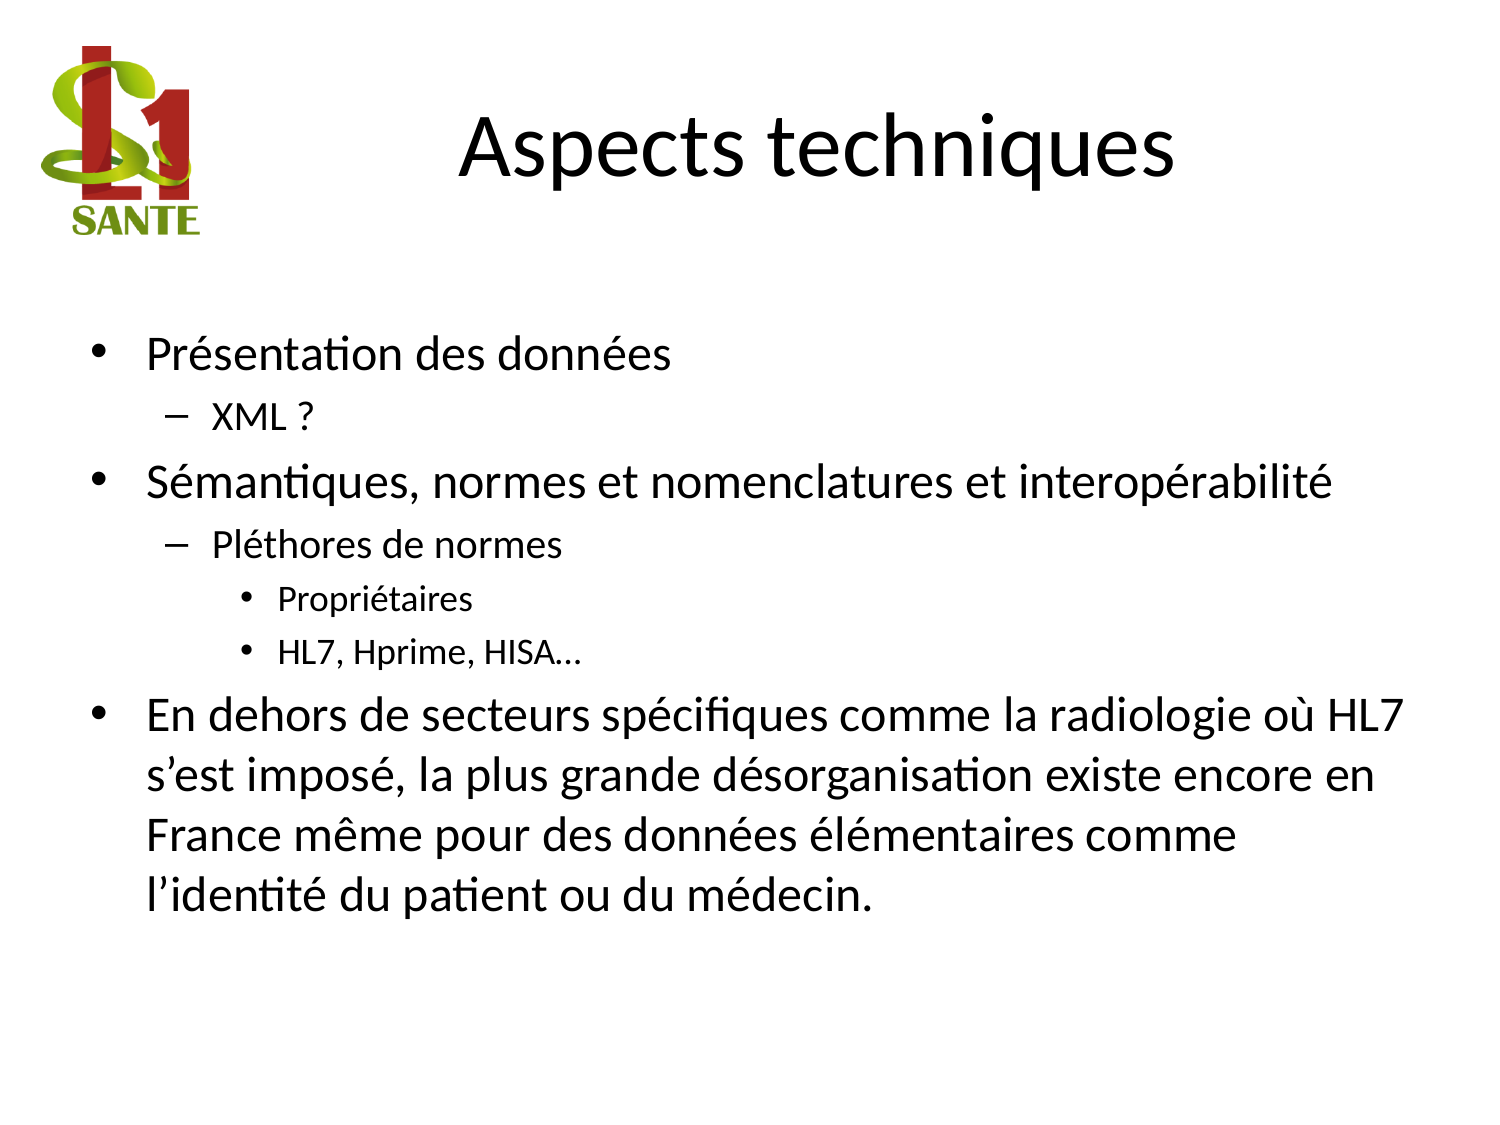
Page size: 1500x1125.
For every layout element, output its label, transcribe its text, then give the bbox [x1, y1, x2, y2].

picture [41, 46, 200, 235]
title Aspects techniques [210, 44, 1426, 235]
list Présentation des données XML ? Sémantiques, normes et nomenclatures et interopérabilité Pléthores de normes Propriétaires HL7, Hprime, HISA… En dehors de secteurs spécifiques comme la radiologie où HL7 s’est imposé, la plus grande désorganisation existe encore en France même pour des données élémentaires comme l’identité du patient ou du médecin. [74, 312, 1426, 977]
